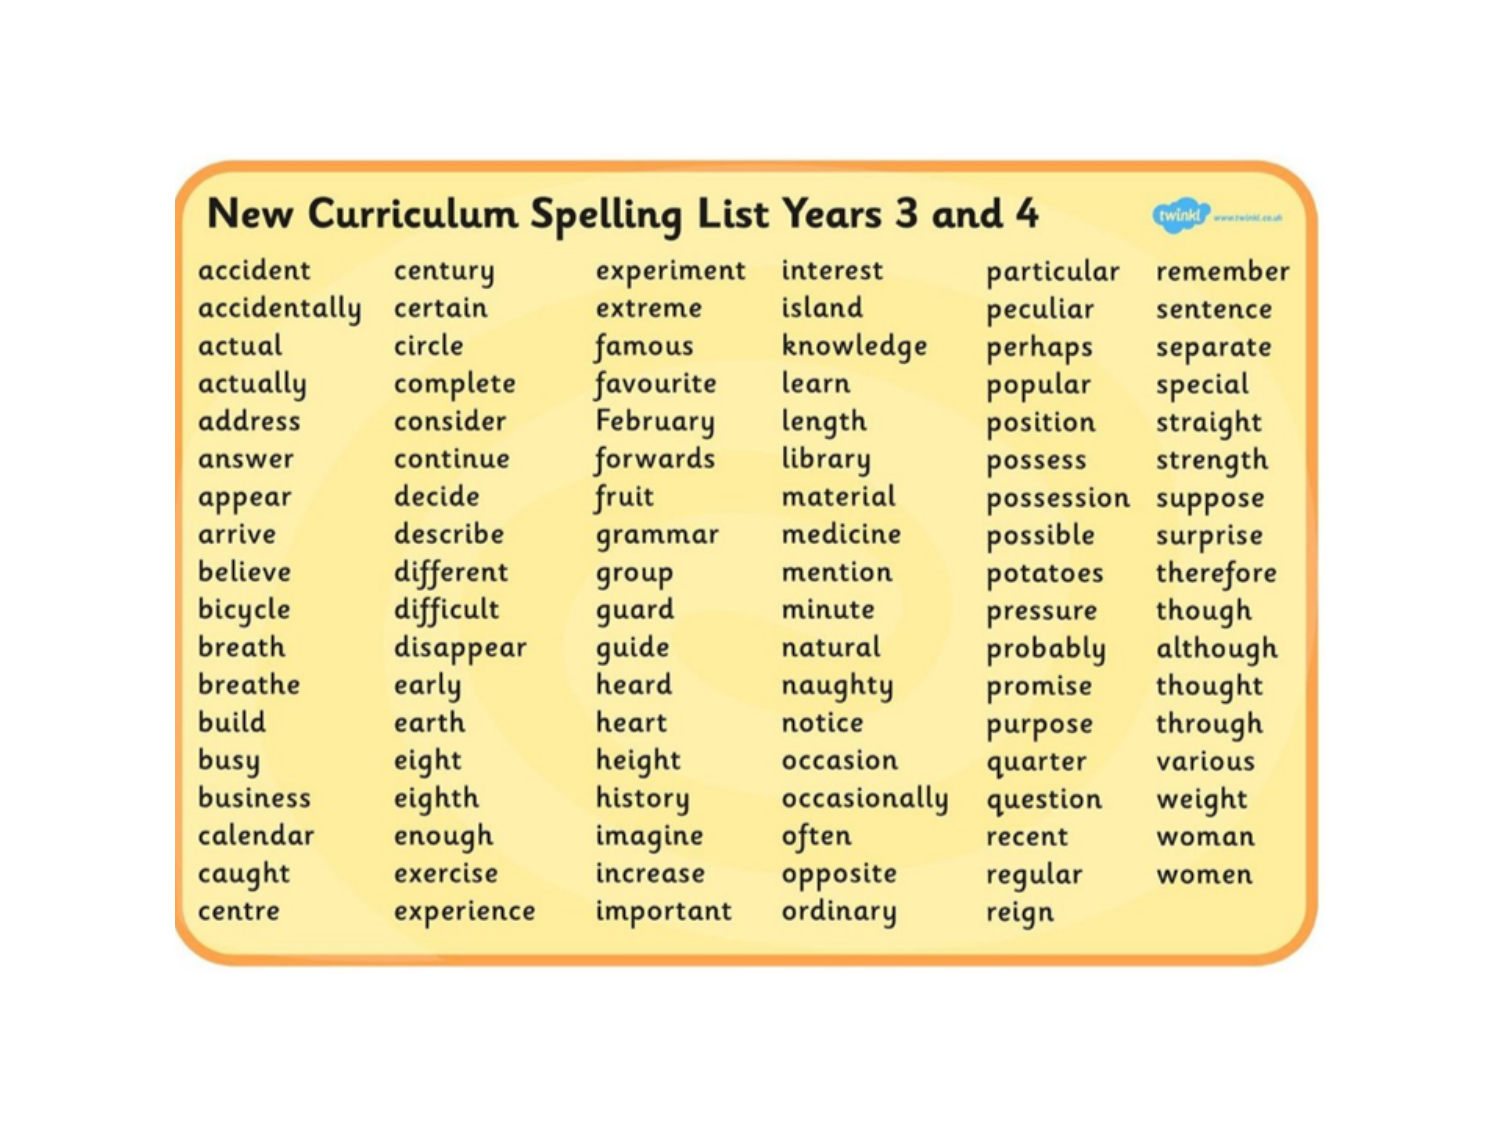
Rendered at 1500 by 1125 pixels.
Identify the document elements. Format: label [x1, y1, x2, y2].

picture [175, 131, 1325, 994]
